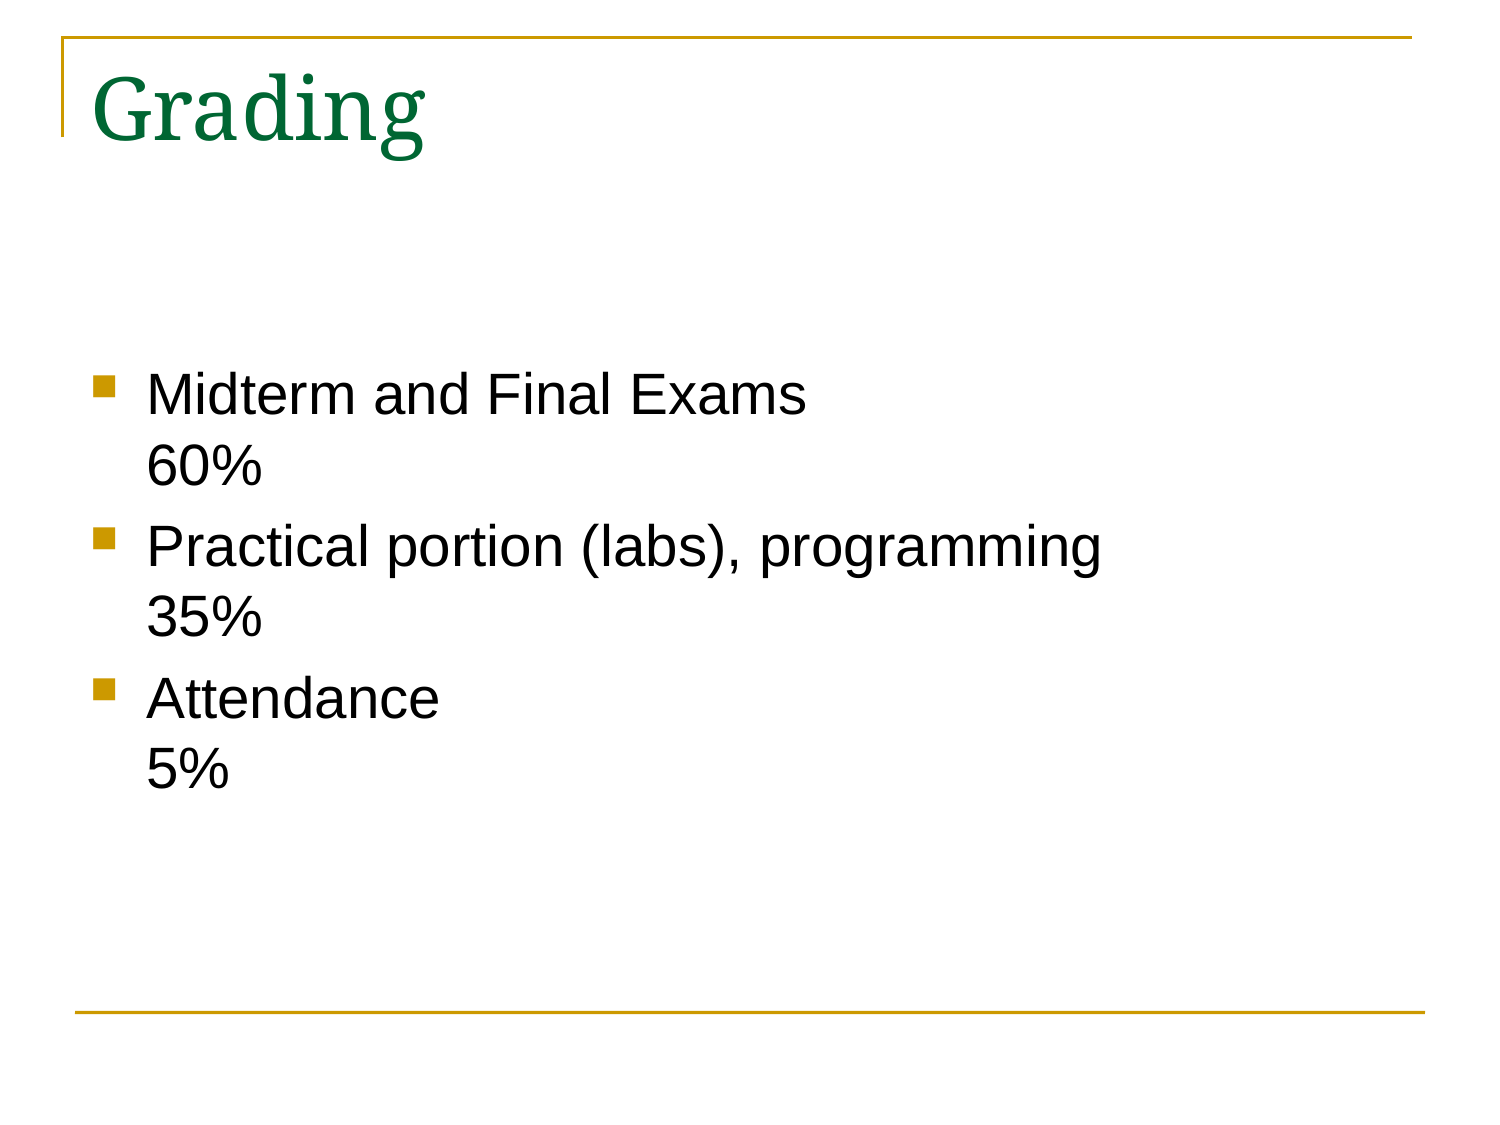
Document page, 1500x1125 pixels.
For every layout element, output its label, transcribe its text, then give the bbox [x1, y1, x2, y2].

list Midterm and Final Exams 60% Practical portion (labs), programming 35% Attendance 5% [75, 262, 1425, 1006]
title Grading [75, 45, 1425, 233]
